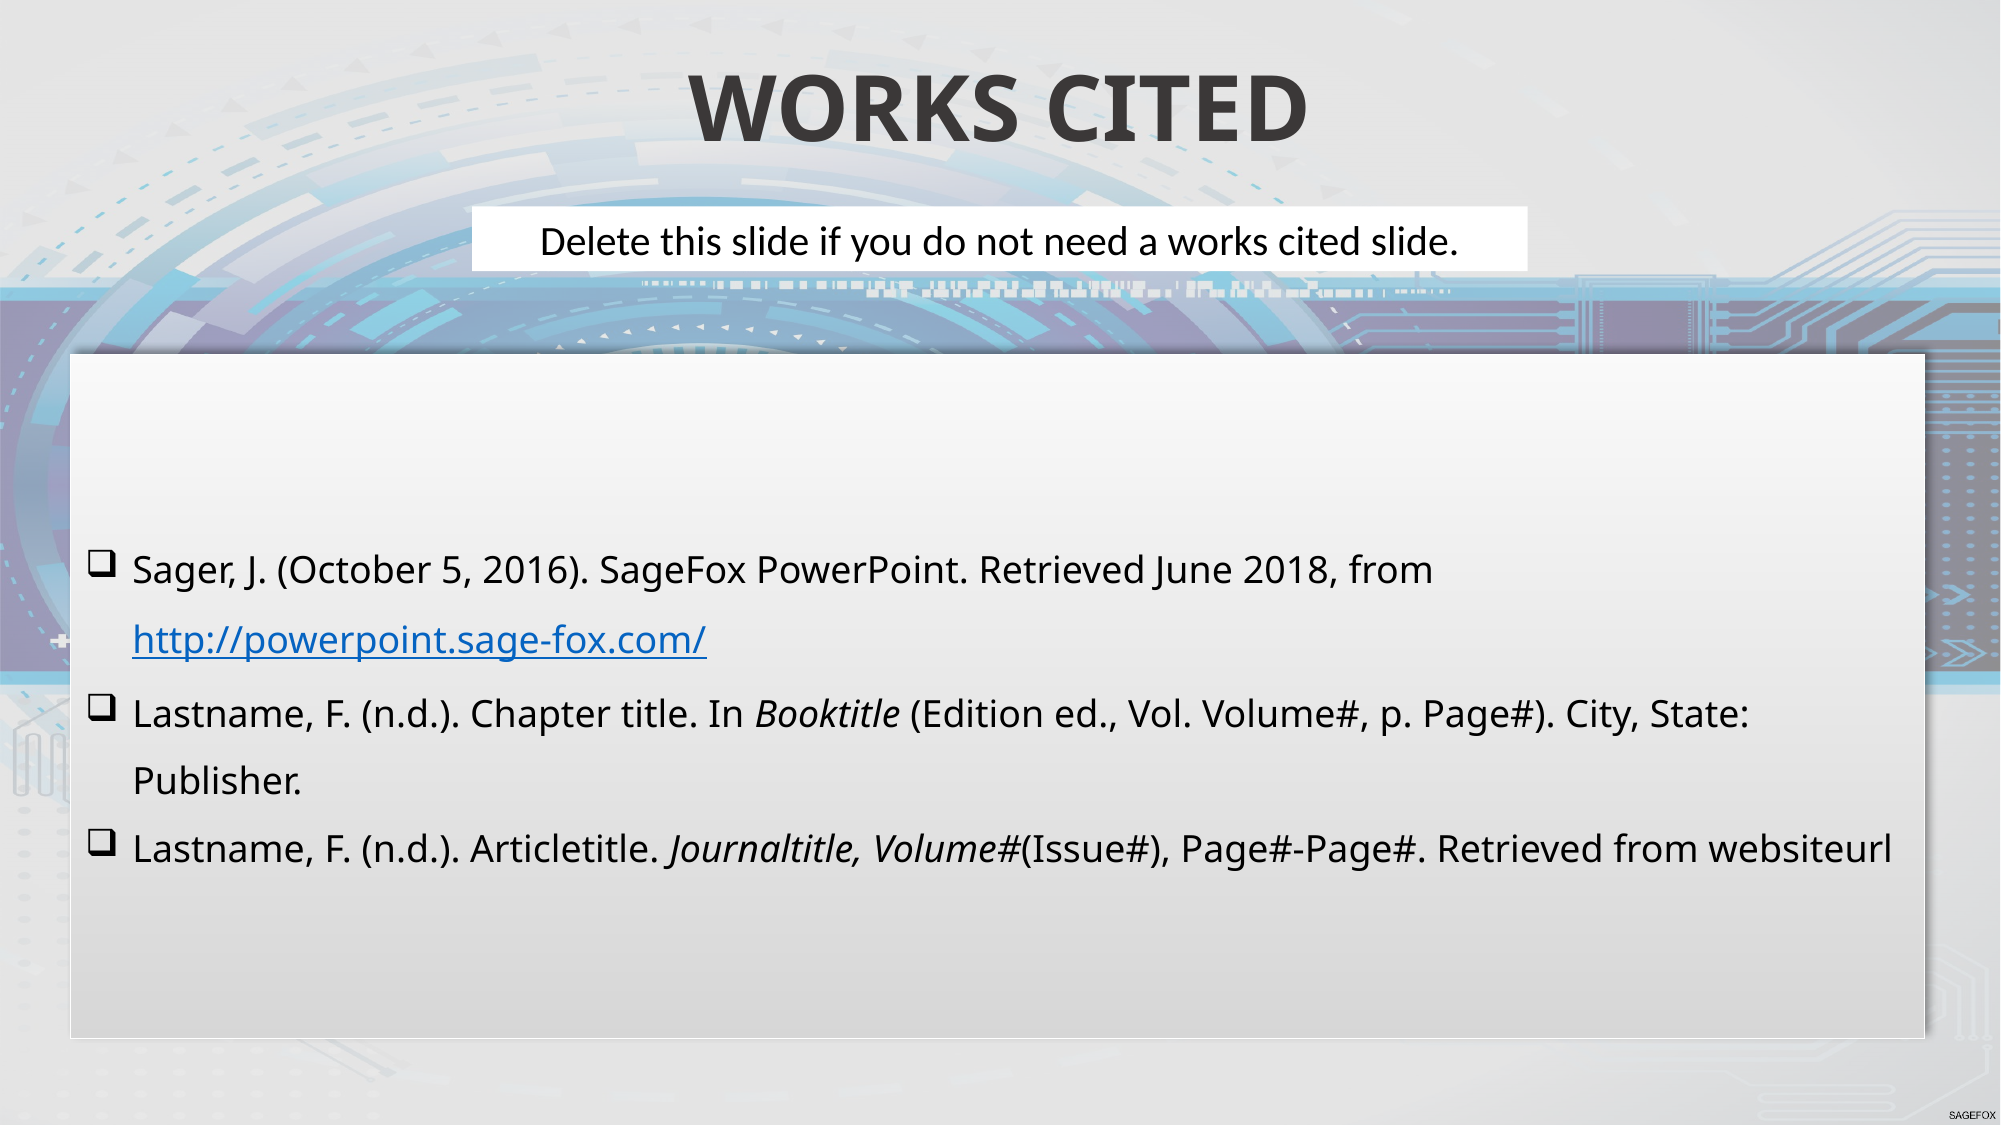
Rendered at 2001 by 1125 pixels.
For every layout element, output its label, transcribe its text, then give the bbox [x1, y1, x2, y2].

text_box Sager, J. (October 5, 2016). SageFox PowerPoint. Retrieved June 2018, from http://powerpoint.sage-fox.com/ Lastname, F. (n.d.). Chapter title. In Booktitle (Edition ed., Vol. Volume#, p. Page#). City, State: Publisher. Lastname, F. (n.d.). Articletitle. Journaltitle, Volume#(Issue#), Page#-Page#. Retrieved from websiteurl [70, 354, 1925, 1039]
text_box WORKS CITED [548, 42, 1452, 167]
picture [1925, 0, 2001, 1125]
text_box Delete this slide if you do not need a works cited slide. [472, 206, 1528, 272]
